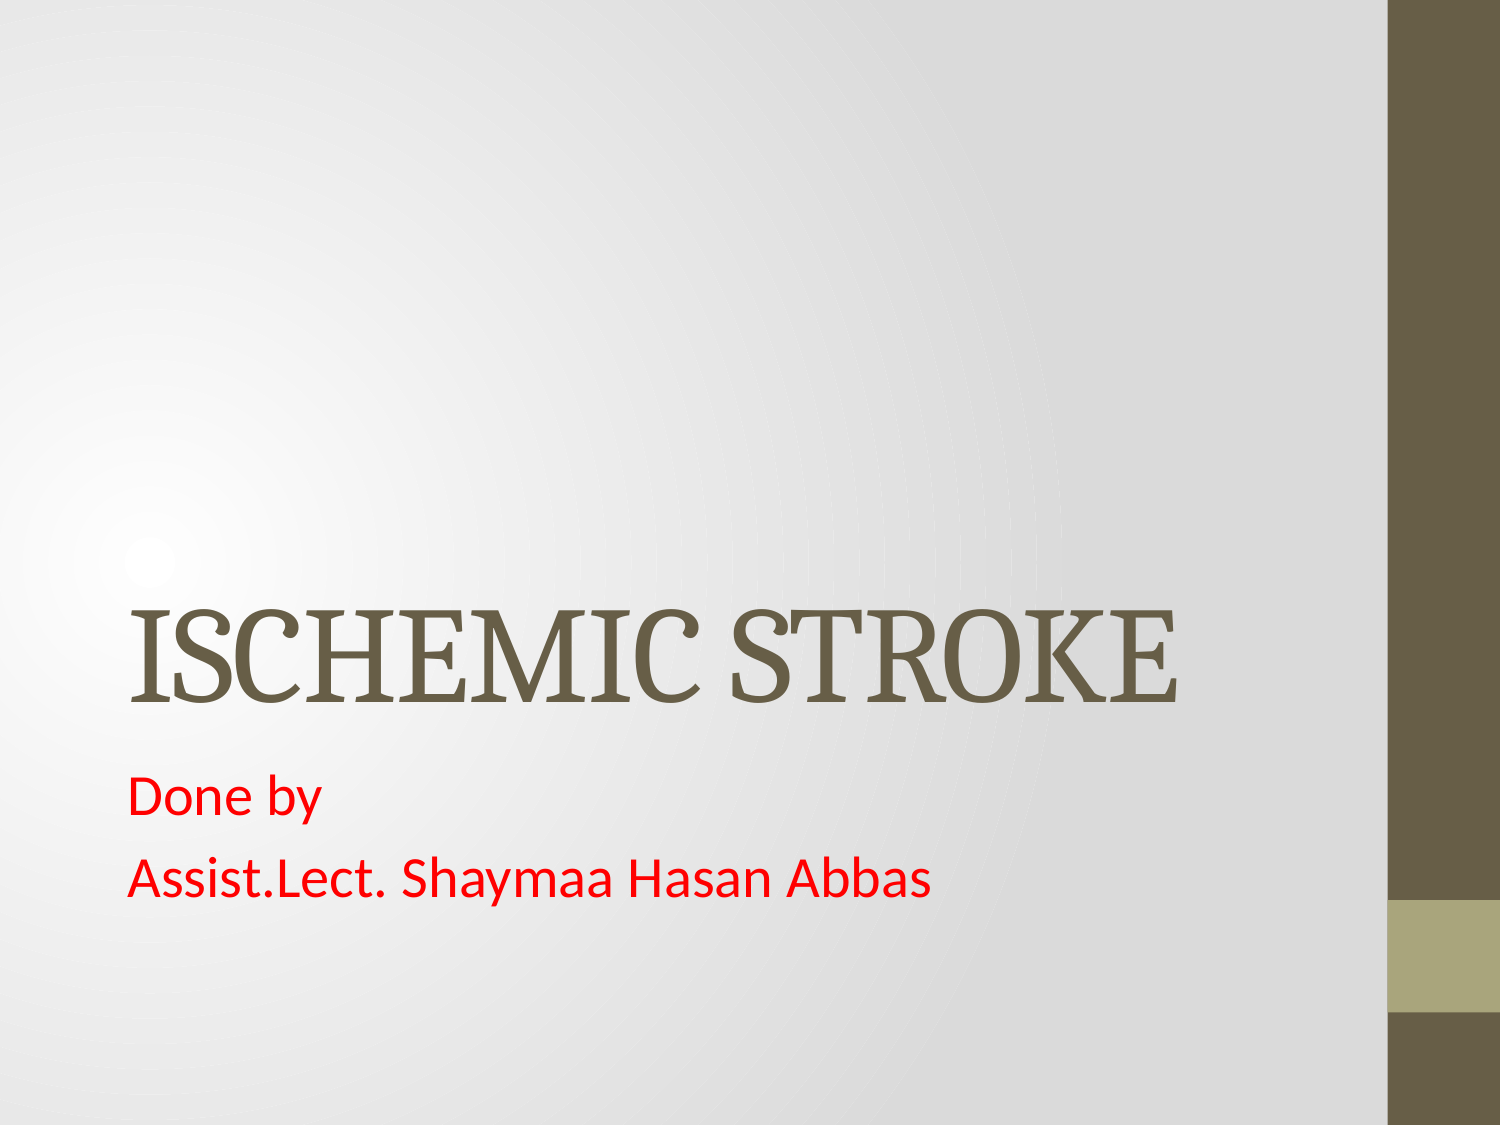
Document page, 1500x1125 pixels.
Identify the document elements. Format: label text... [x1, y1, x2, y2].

title ISCHEMIC STROKE [112, 312, 1350, 738]
subtitle Done by Assist.Lect. Shaymaa Hasan Abbas [112, 750, 1173, 925]
